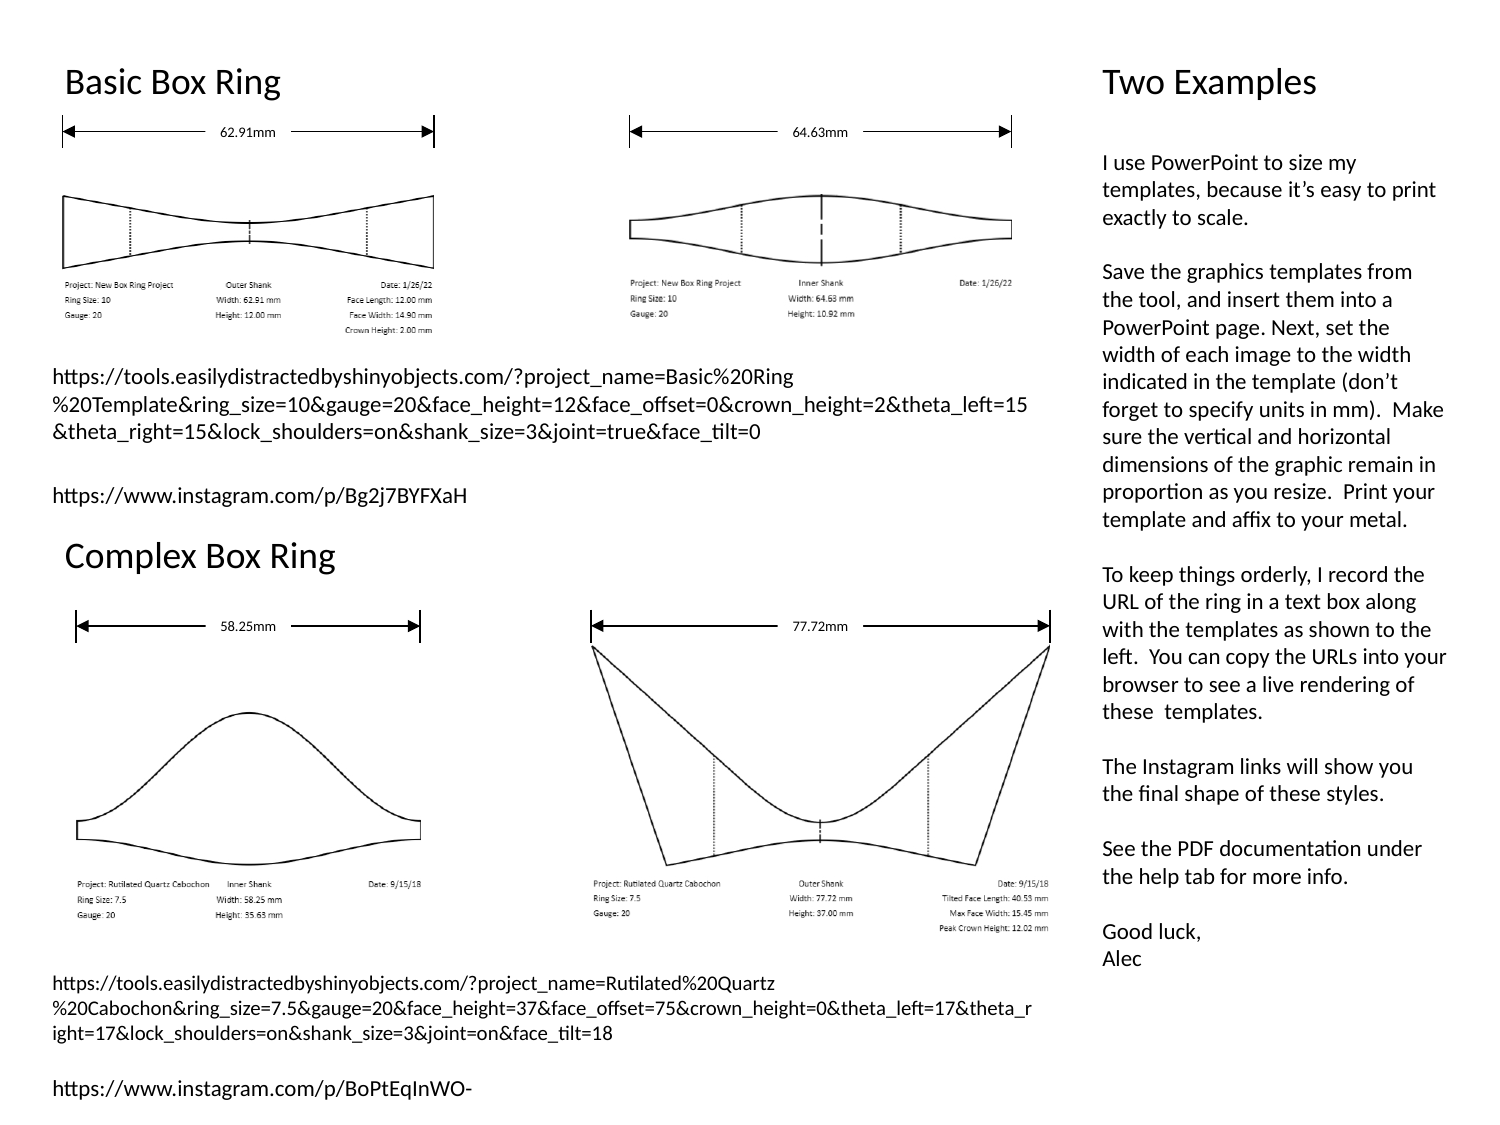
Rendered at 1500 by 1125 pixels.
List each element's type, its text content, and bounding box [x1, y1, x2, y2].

picture [75, 711, 421, 925]
text_box https://tools.easilydistractedbyshinyobjects.com/?project_name=Basic%20Ring%20Template&ring_size=10&gauge=20&face_height=12&face_offset=0&crown_height=2&theta_left=15&theta_right=15&lock_shoulders=on&shank_size=3&joint=true&face_tilt=0 [37, 354, 1050, 452]
picture [590, 644, 1051, 938]
picture [62, 193, 435, 343]
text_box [629, 115, 1012, 149]
text_box Basic Box Ring [50, 49, 525, 110]
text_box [75, 609, 421, 643]
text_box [590, 609, 1051, 643]
text_box Two Examples I use PowerPoint to size my templates, because it’s easy to print exactly to scale. Save the graphics templates from the tool, and insert them into a PowerPoint page. Next, set the width of each image to the width indicated in the template (don’t forget to specify units in mm). Make sure the vertical and horizontal dimensions of the graphic remain in proportion as you resize. Print your template and affix to your metal. To keep things orderly, I record the URL of the ring in a text box along with the templates as shown to the left. You can copy the URLs into your browser to see a live rendering of these templates. The Instagram links will show you the final shape of these styles. See the PDF documentation under the help tab for more info. Good luck, Alec [1087, 49, 1463, 979]
text_box https://www.instagram.com/p/BoPtEqInWO- [37, 1066, 513, 1109]
picture [629, 193, 1012, 323]
text_box https://tools.easilydistractedbyshinyobjects.com/?project_name=Rutilated%20Quartz%20Cabochon&ring_size=7.5&gauge=20&face_height=37&face_offset=75&crown_height=0&theta_left=17&theta_right=17&lock_shoulders=on&shank_size=3&joint=on&face_tilt=18 [37, 962, 1050, 1053]
text_box Complex Box Ring [49, 524, 563, 584]
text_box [62, 115, 435, 149]
text_box https://www.instagram.com/p/Bg2j7BYFXaH [37, 473, 513, 516]
